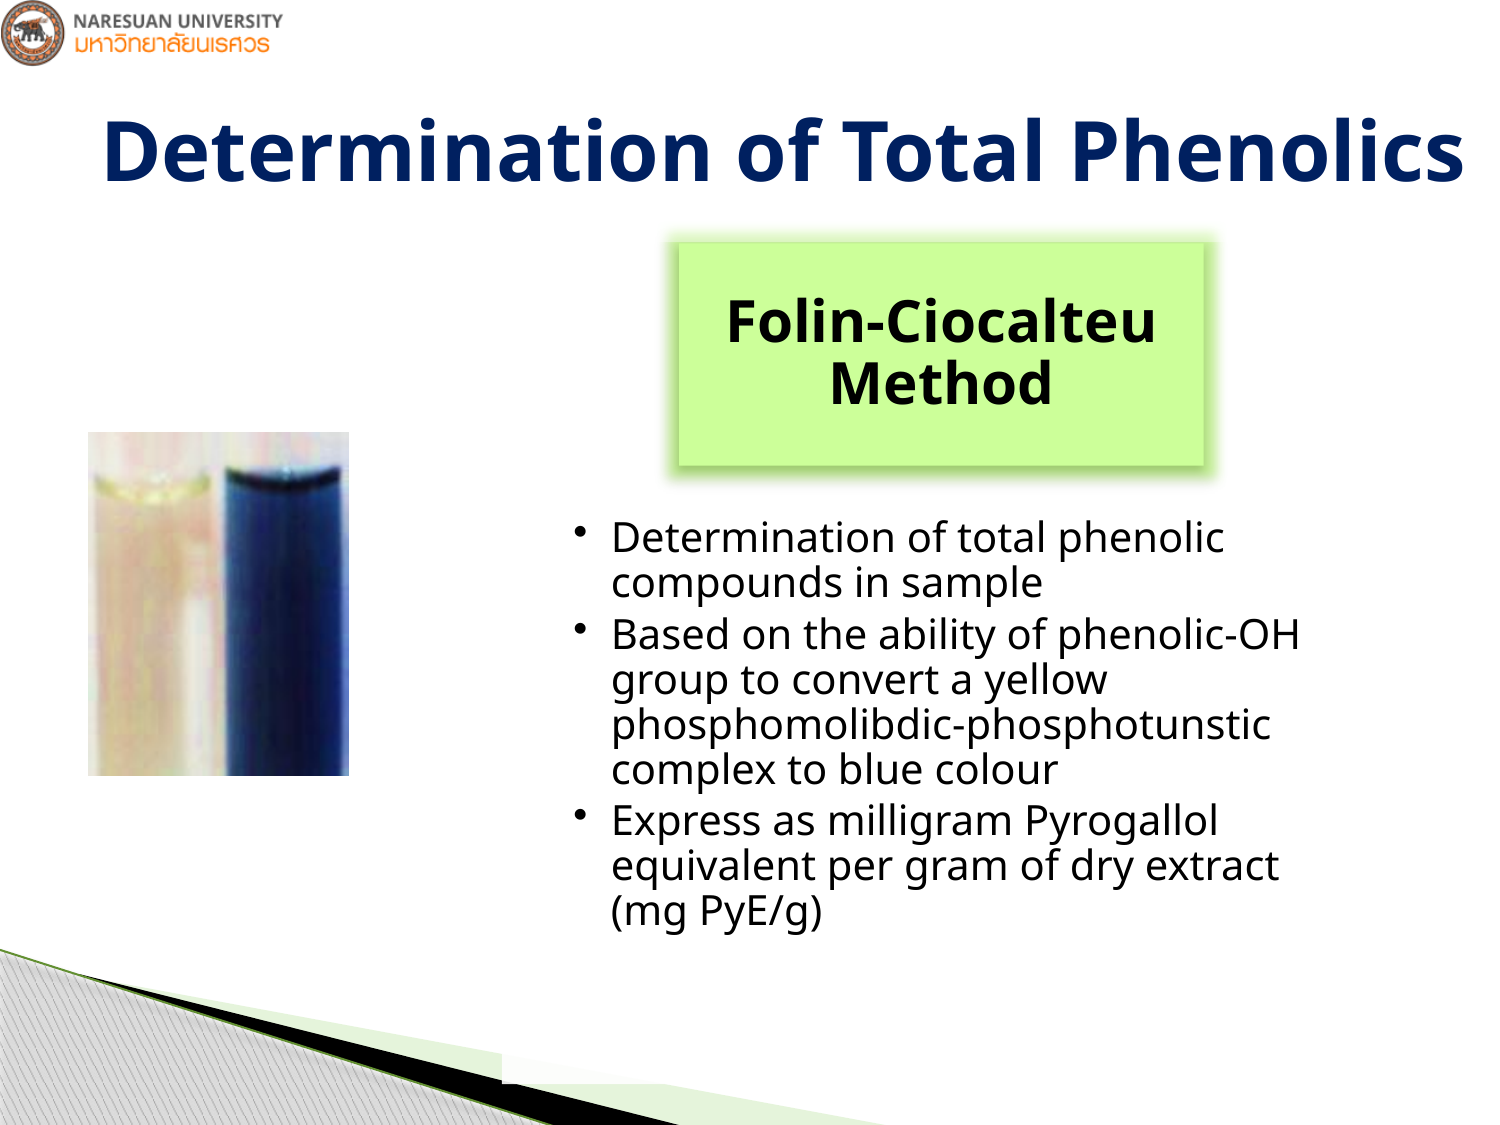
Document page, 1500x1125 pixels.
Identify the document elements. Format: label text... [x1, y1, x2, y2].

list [501, 200, 1424, 1115]
picture [88, 432, 349, 776]
title Determination of Total Phenolics [100, 54, 1500, 243]
picture [0, 0, 286, 67]
